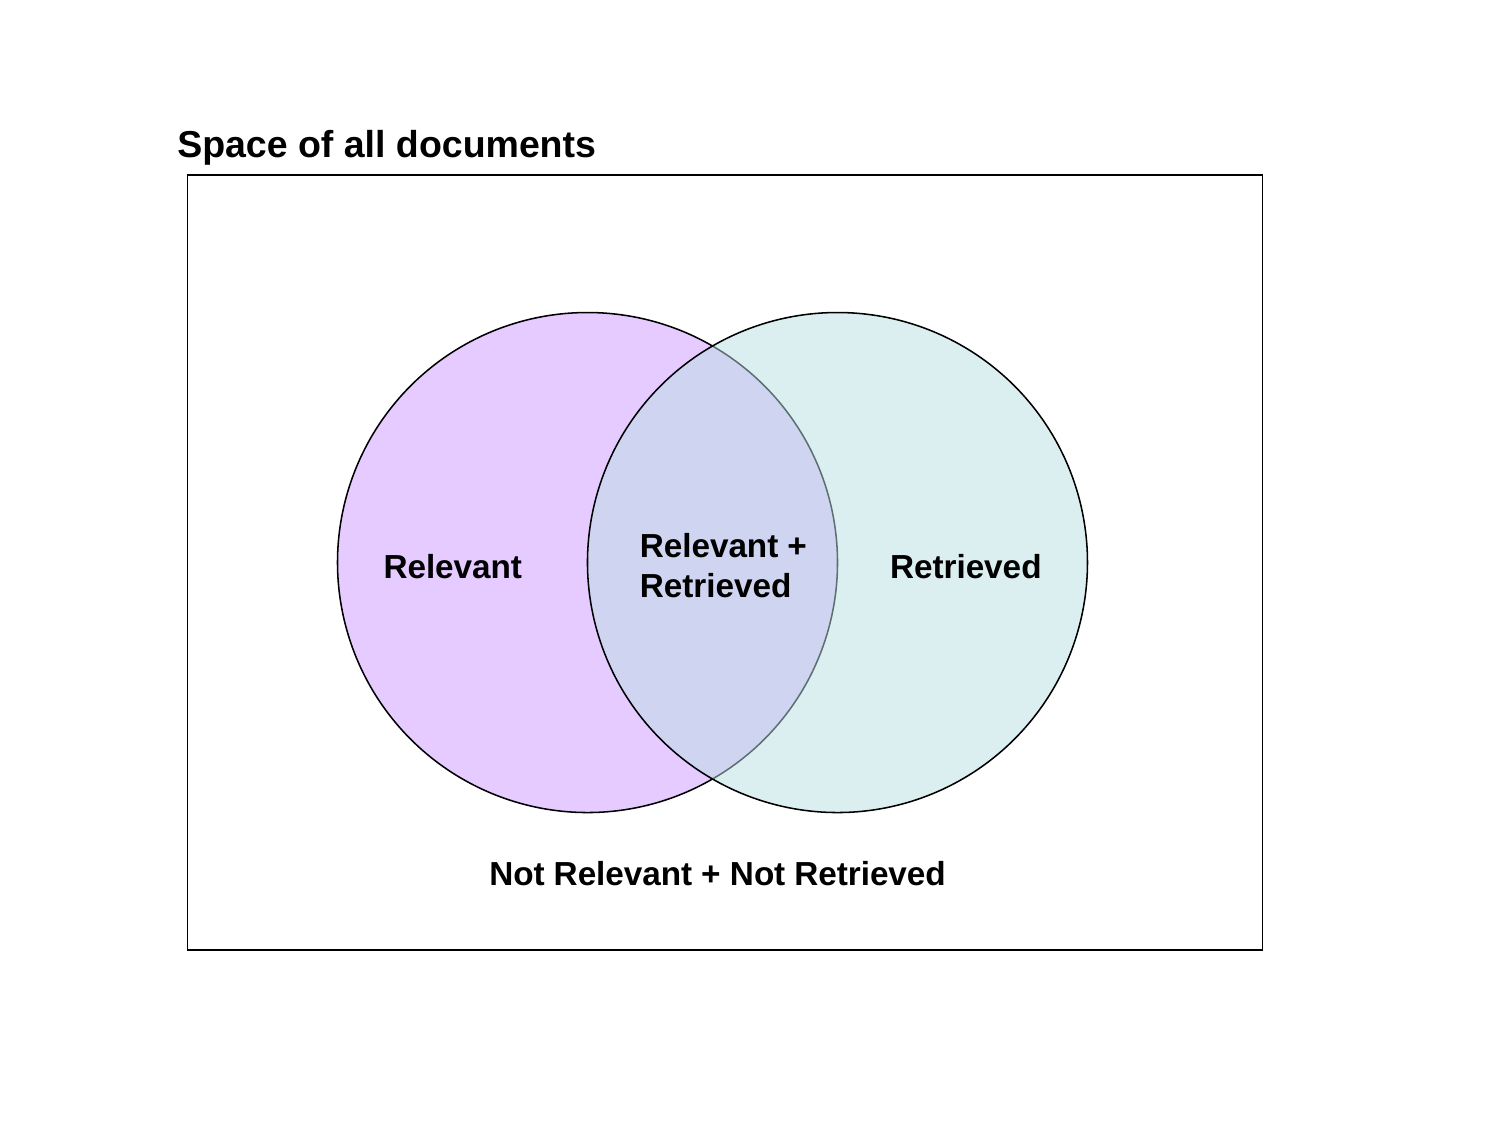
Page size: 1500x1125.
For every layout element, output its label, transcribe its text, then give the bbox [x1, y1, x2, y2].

text_box Relevant + Retrieved [625, 517, 823, 612]
text_box Retrieved [875, 537, 1057, 593]
text_box [587, 312, 1088, 813]
text_box [337, 312, 712, 813]
text_box Not Relevant + Not Retrieved [474, 844, 962, 900]
text_box Relevant [368, 537, 538, 593]
text_box Space of all documents [162, 112, 612, 173]
text_box [187, 174, 1263, 950]
